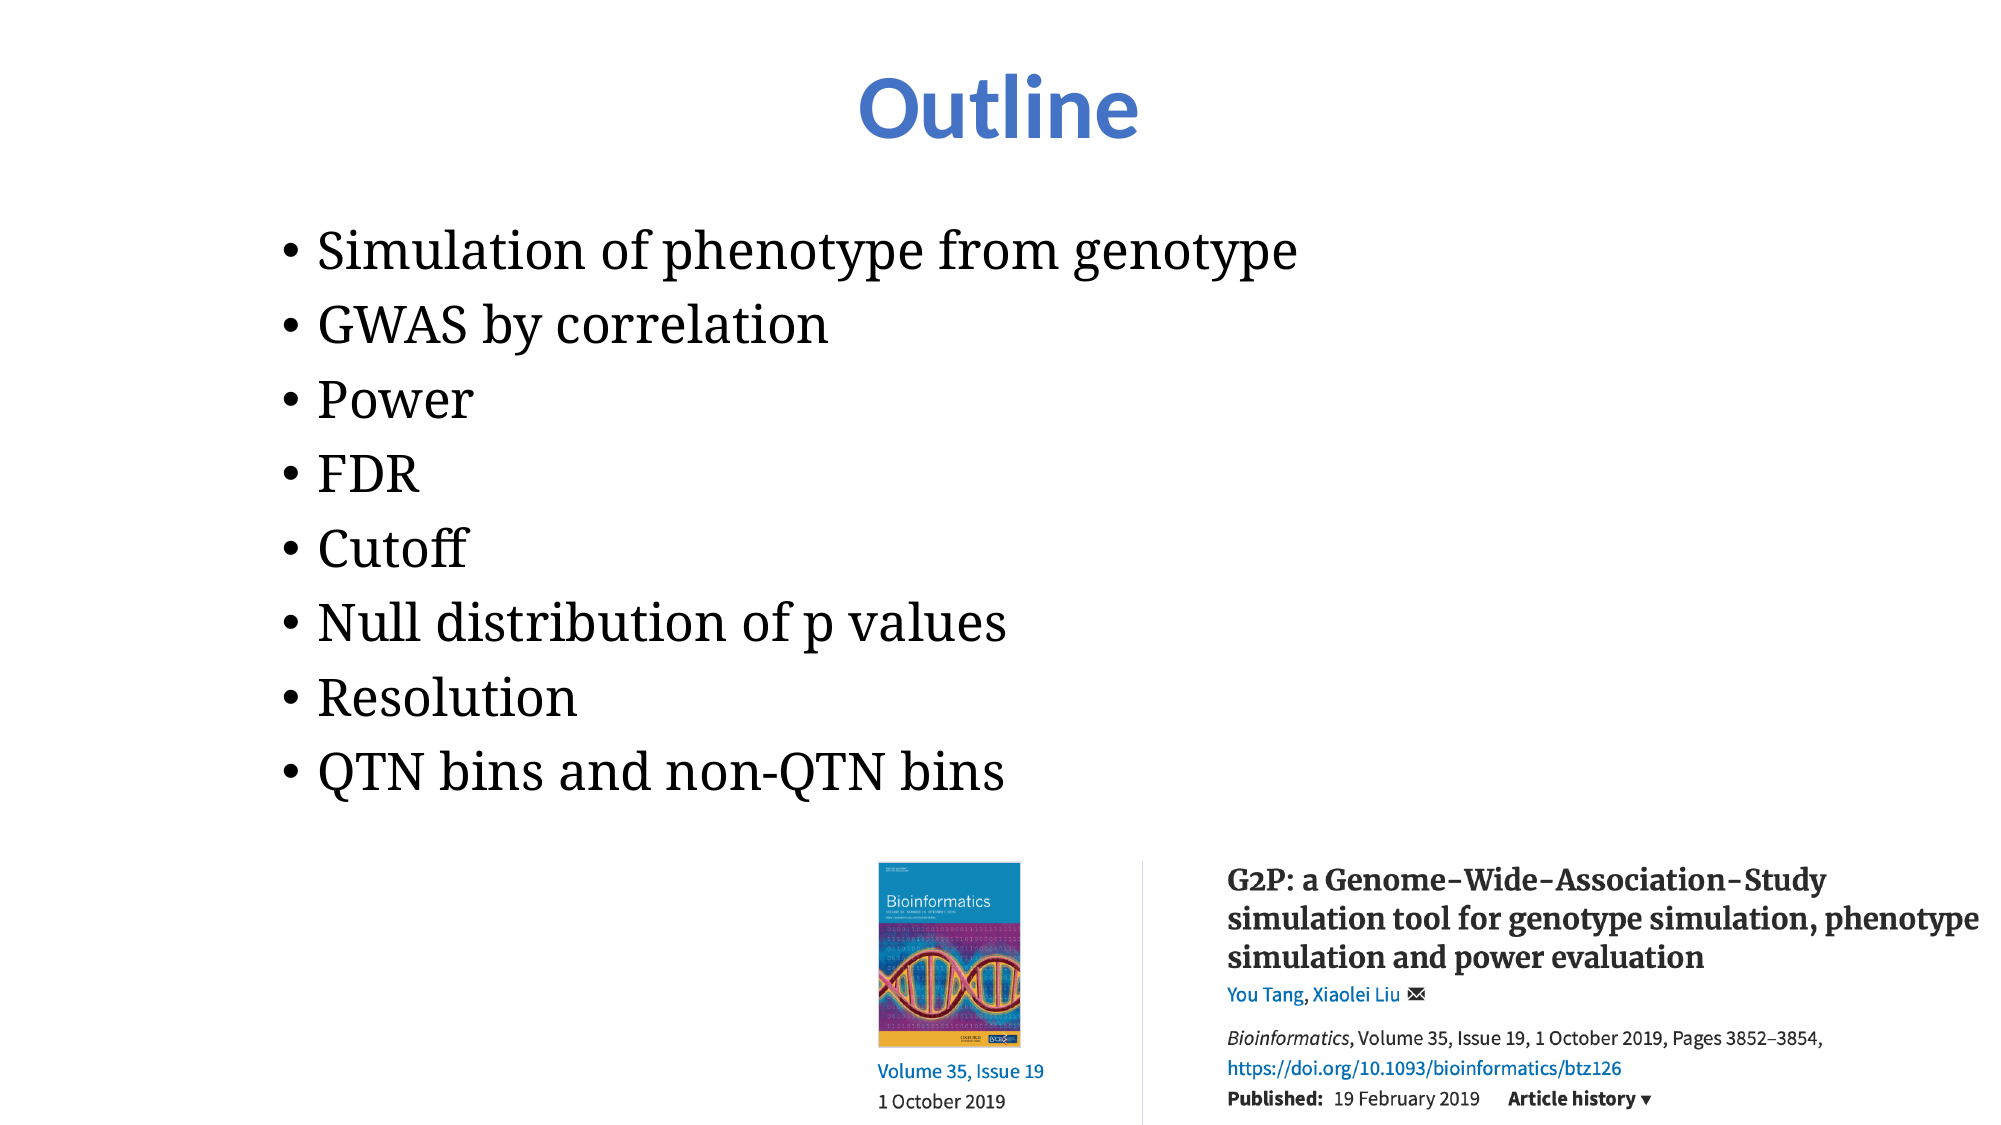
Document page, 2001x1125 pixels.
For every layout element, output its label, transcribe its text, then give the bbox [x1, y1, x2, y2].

picture [863, 848, 2000, 1125]
title Outline [137, 0, 1863, 218]
list Simulation of phenotype from genotype GWAS by correlation Power FDR Cutoff Null distribution of p values Resolution QTN bins and non-QTN bins [266, 217, 1617, 810]
